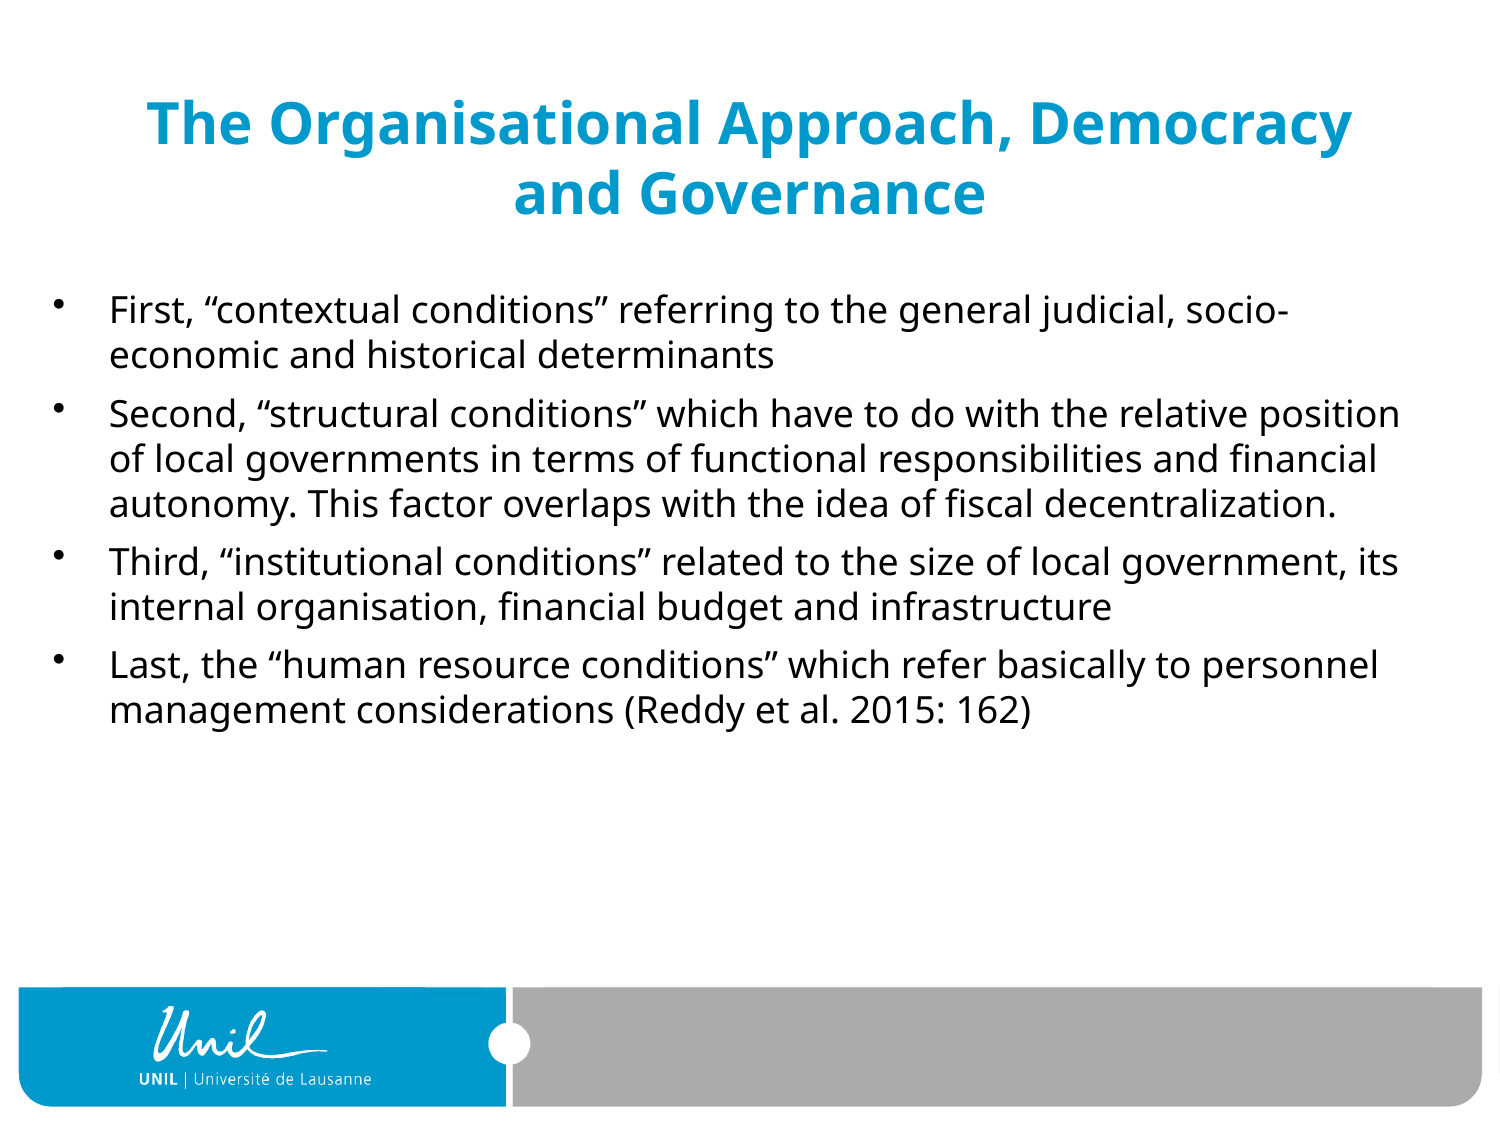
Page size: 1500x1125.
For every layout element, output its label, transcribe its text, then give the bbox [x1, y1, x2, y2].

title The Organisational Approach, Democracy and Governance [37, 75, 1463, 238]
list First, “contextual conditions” referring to the general judicial, socio-economic and historical determinants Second, “structural conditions” which have to do with the relative position of local governments in terms of functional responsibilities and financial autonomy. This factor overlaps with the idea of fiscal decentralization. Third, “institutional conditions” related to the size of local government, its internal organisation, financial budget and infrastructure Last, the “human resource conditions” which refer basically to personnel management considerations (Reddy et al. 2015: 162) [37, 278, 1463, 963]
picture [0, 985, 1500, 1125]
